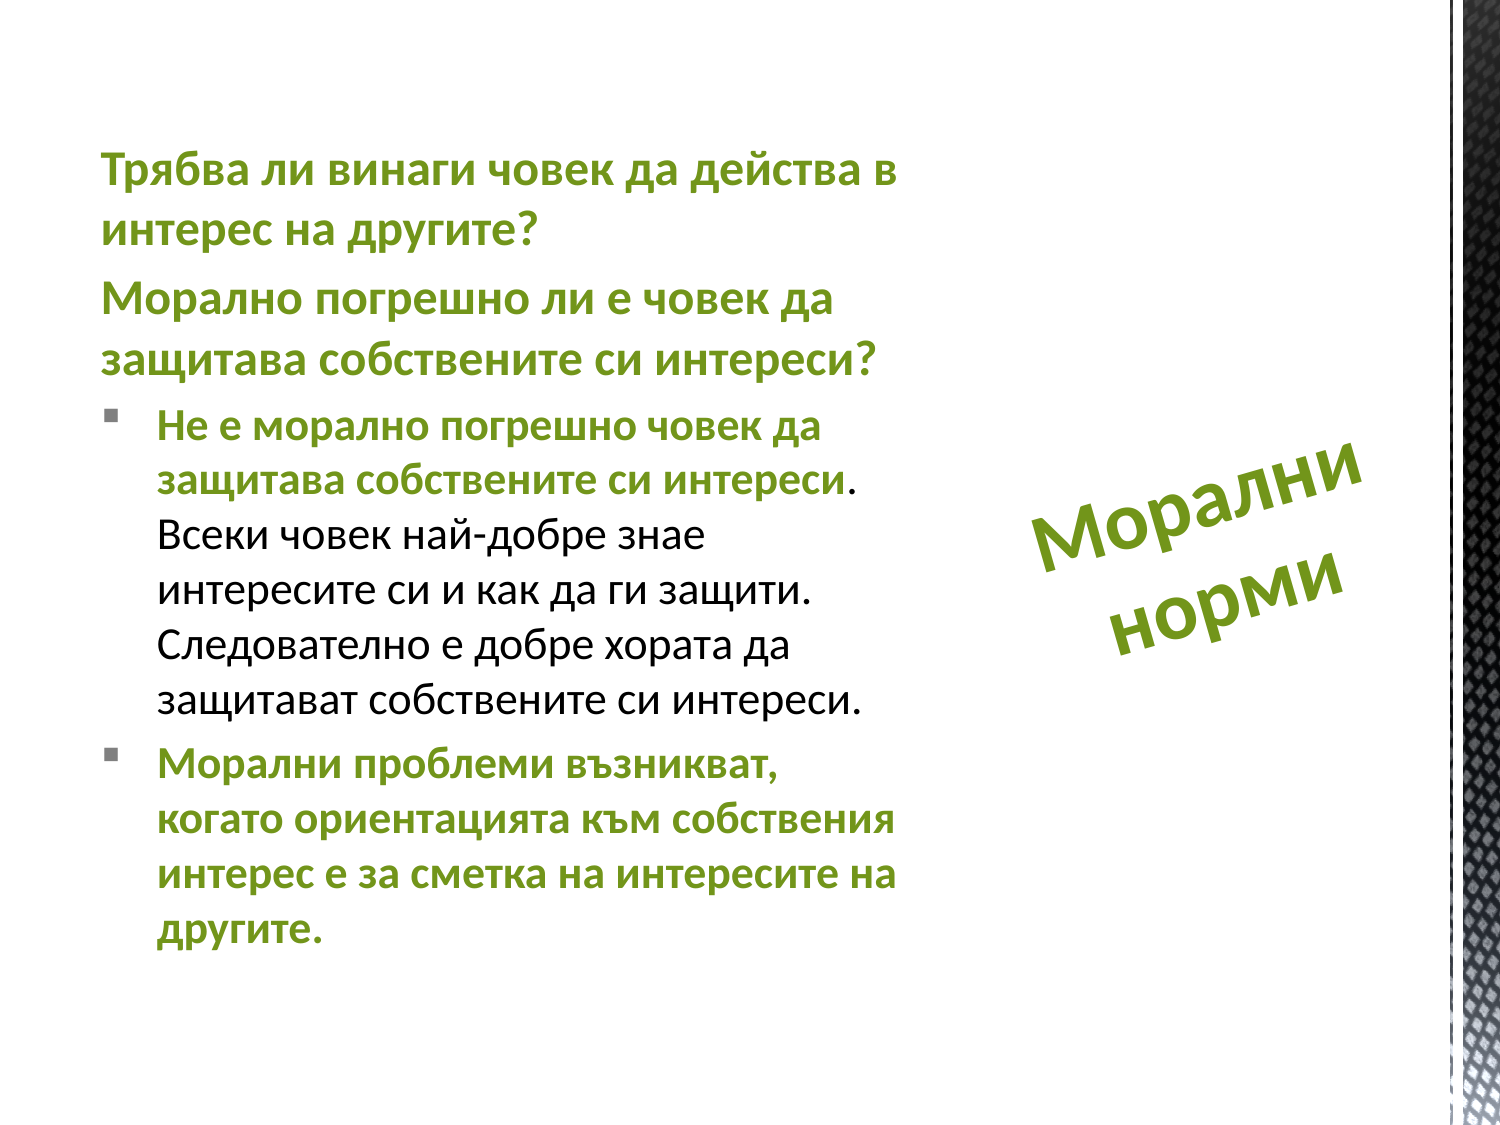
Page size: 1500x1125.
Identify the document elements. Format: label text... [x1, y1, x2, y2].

list Трябва ли винаги човек да действа в интерес на другите? Морално погрешно ли е човек да защитава собствените си интереси? Не е морално погрешно човек да защитава собствените си интереси. Всеки човек най-добре знае интересите си и как да ги защити. Следователно е добре хората да защитават собствените си интереси. Морални проблеми възникват, когато ориентацията към собствения интерес е за сметка на интересите на другите. [75, 75, 928, 1013]
title Морални норми [891, 39, 1500, 1049]
picture [1447, 0, 1500, 845]
picture [1447, 948, 1500, 1125]
